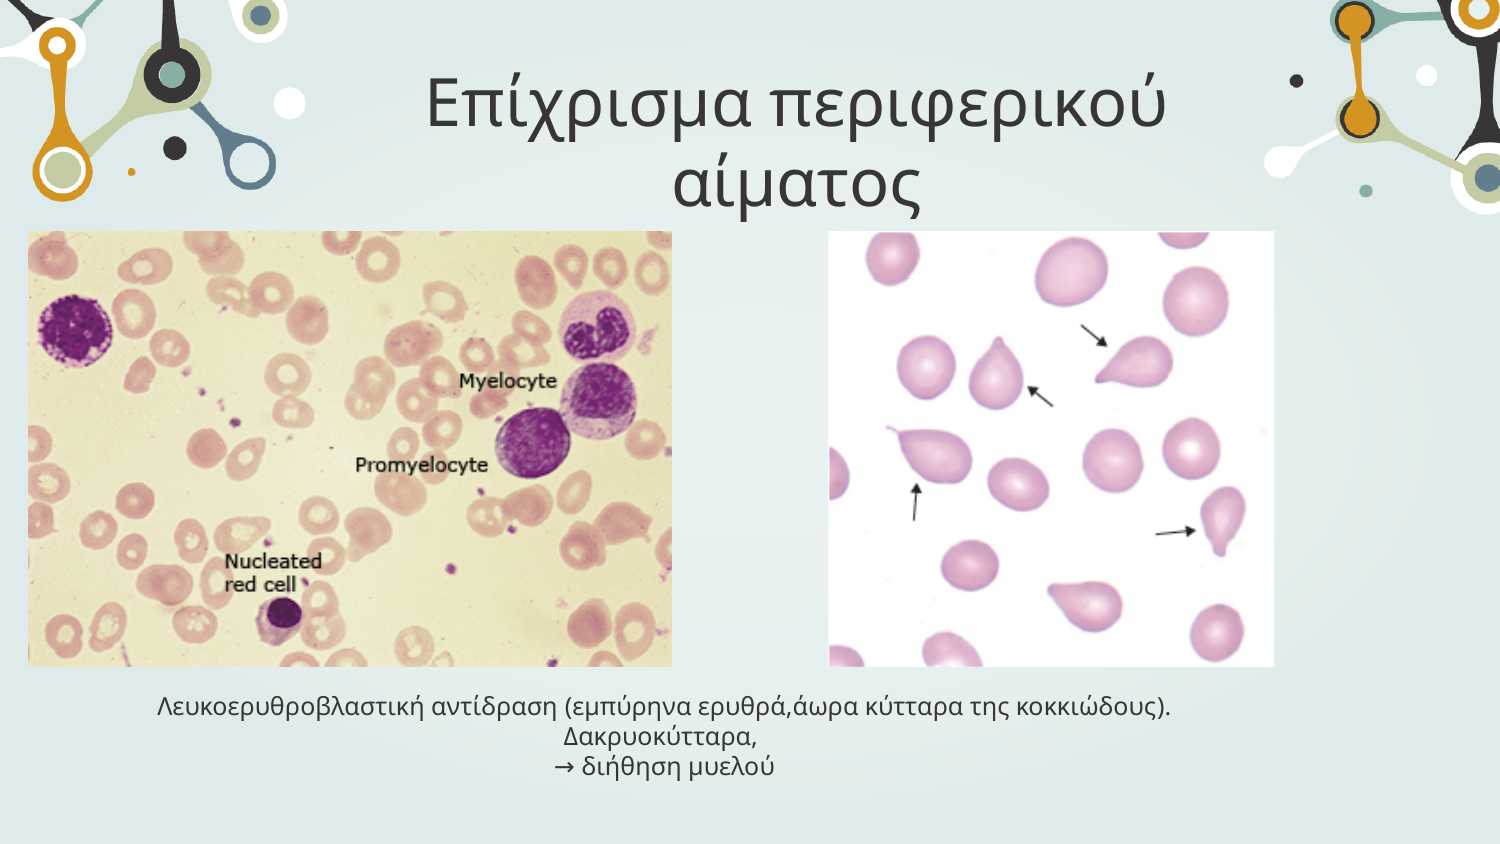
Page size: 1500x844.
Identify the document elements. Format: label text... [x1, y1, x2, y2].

picture [0, 0, 1500, 844]
title Επίχρισμα περιφερικού αίματος [327, 44, 1267, 148]
subtitle Λευκοερυθροβλαστική αντίδραση (εμπύρηνα ερυθρά,άωρα κύτταρα της κοκκιώδους). Δακρυοκύτταρα, → διήθηση μυελού [35, 692, 1275, 808]
